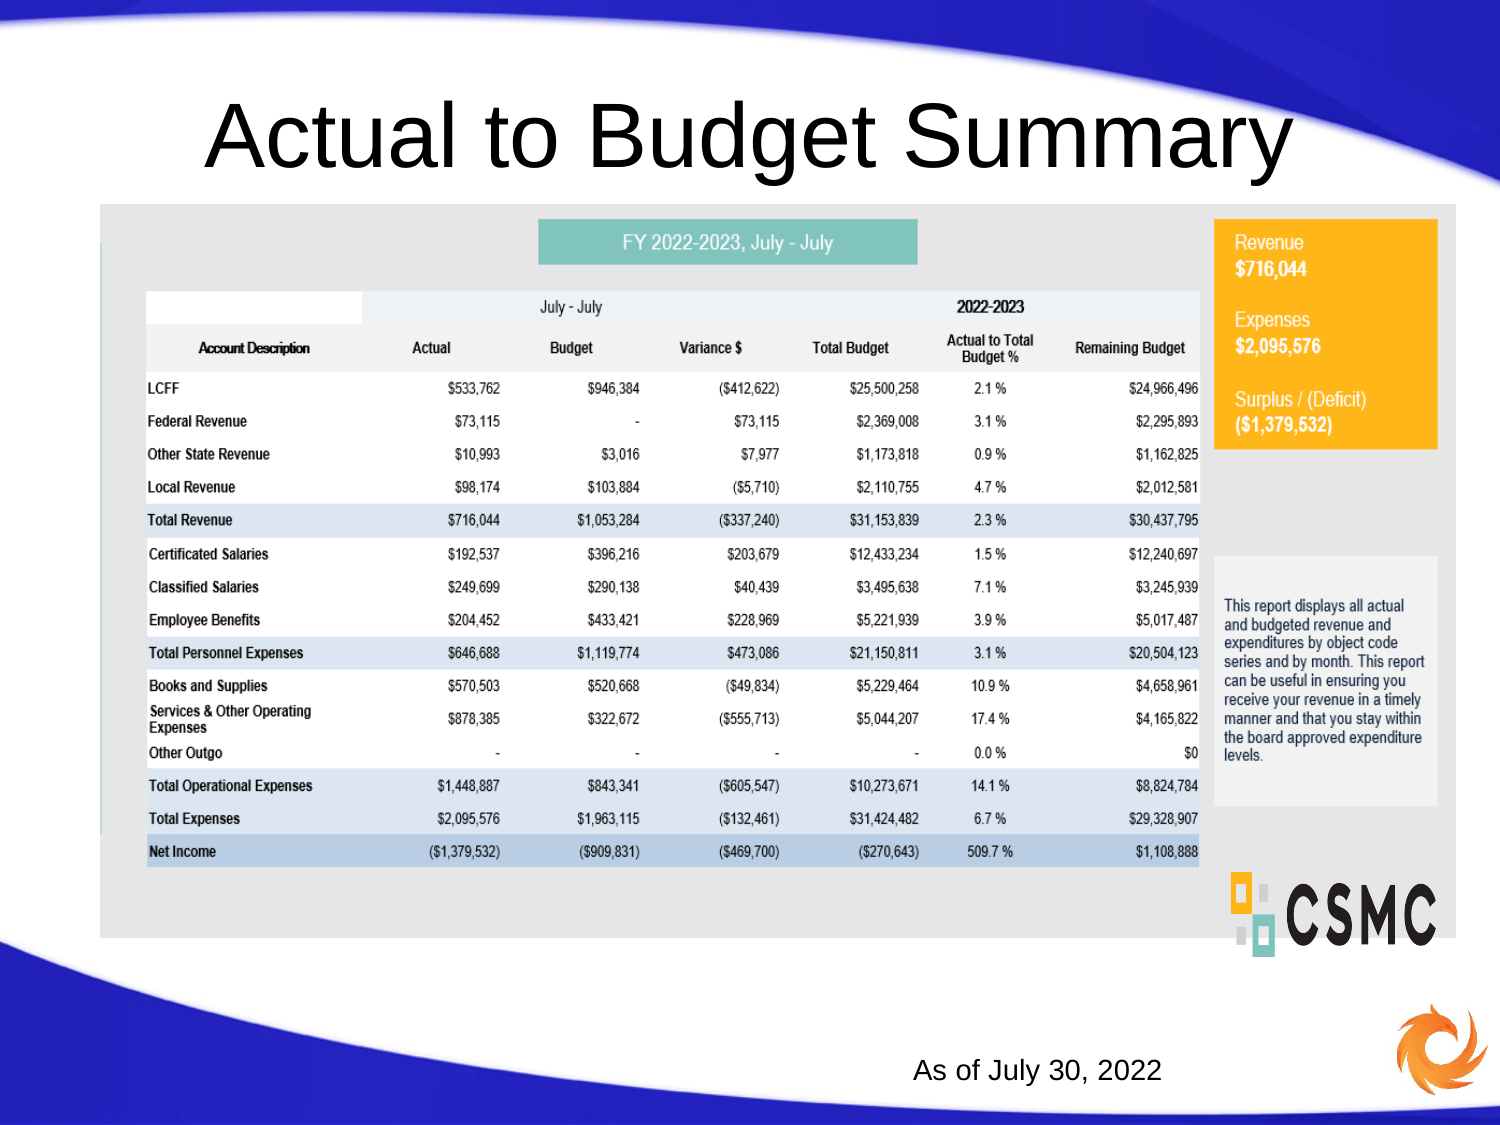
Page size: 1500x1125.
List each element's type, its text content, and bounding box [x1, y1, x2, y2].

title Actual to Budget Summary [112, 37, 1388, 203]
picture [0, 0, 1500, 1125]
text_box As of July 30, 2022 [898, 1044, 1304, 1094]
text_box [52, 205, 1230, 949]
text_box [1230, 948, 1436, 957]
